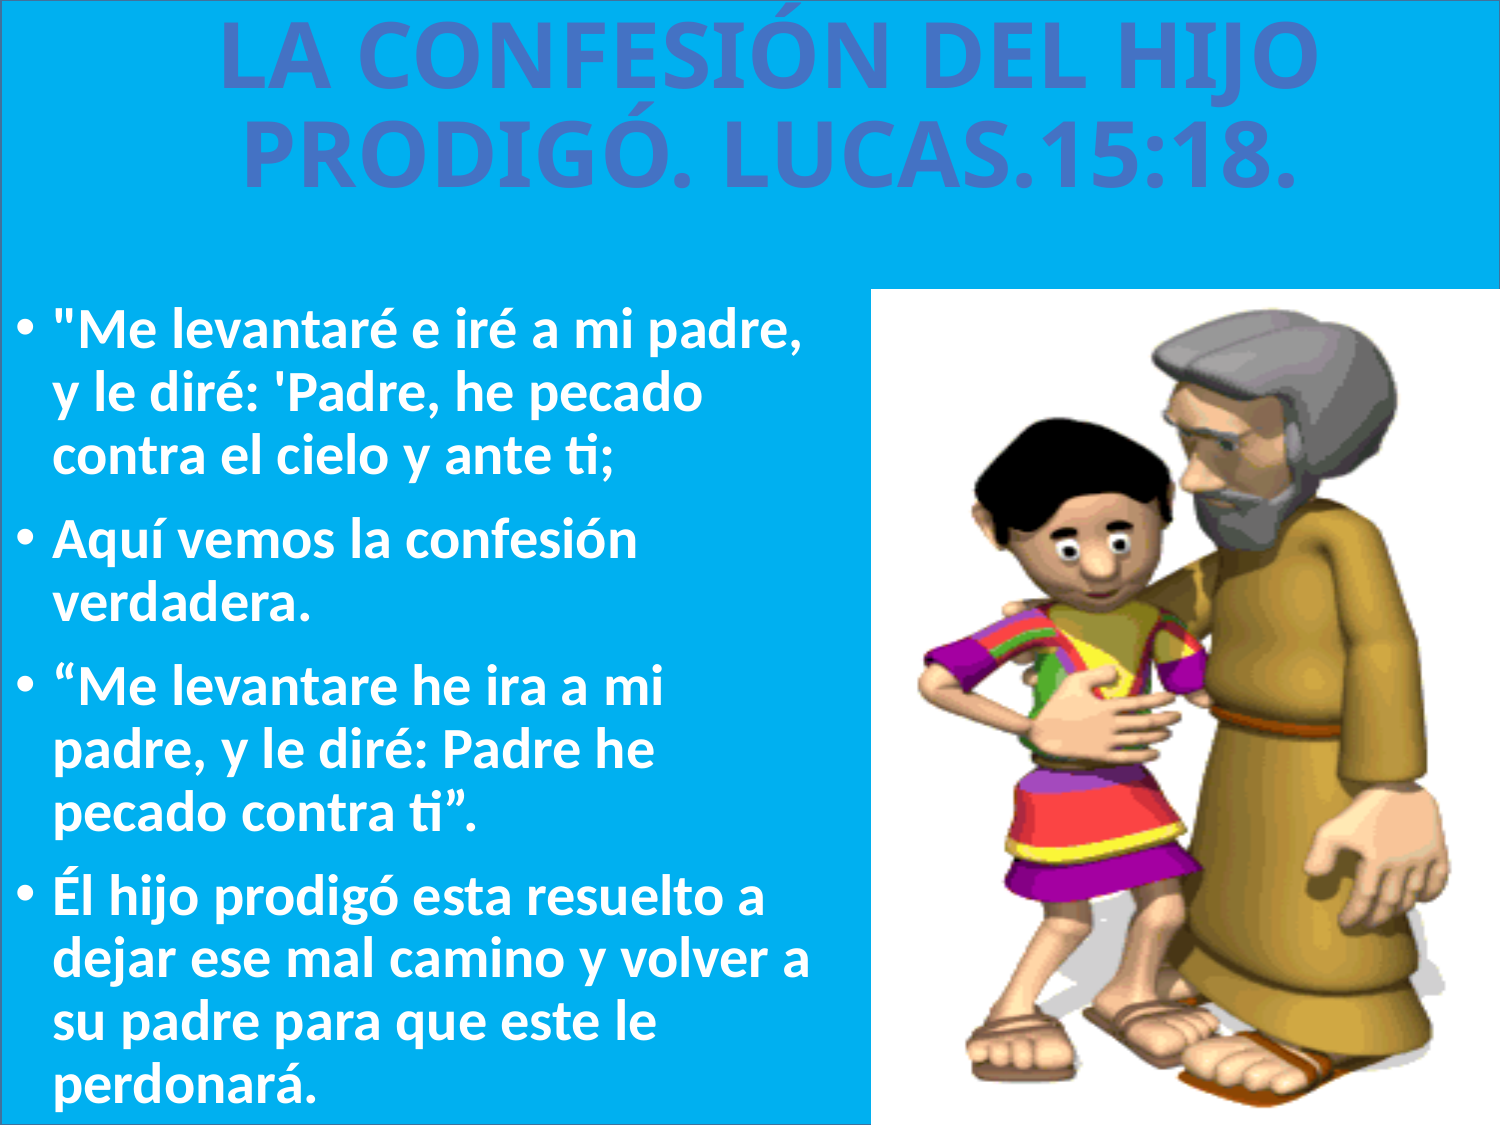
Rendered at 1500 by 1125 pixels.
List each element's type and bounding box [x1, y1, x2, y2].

picture [179, 530, 203, 557]
picture [624, 320, 630, 347]
picture [580, 949, 605, 986]
picture [18, 885, 32, 900]
picture [382, 875, 392, 882]
picture [728, 122, 767, 186]
picture [397, 1012, 422, 1049]
picture [233, 1012, 258, 1040]
picture [249, 404, 256, 411]
picture [530, 887, 545, 914]
picture [431, 530, 458, 558]
picture [187, 677, 212, 705]
picture [360, 446, 387, 474]
picture [307, 1096, 314, 1103]
picture [267, 803, 294, 831]
picture [315, 530, 333, 558]
picture [623, 308, 631, 315]
picture [417, 741, 425, 748]
picture [674, 879, 691, 915]
picture [674, 383, 701, 411]
picture [154, 1012, 176, 1040]
picture [265, 728, 271, 767]
picture [536, 949, 563, 977]
picture [433, 791, 440, 798]
picture [1148, 137, 1162, 150]
picture [270, 23, 330, 87]
picture [682, 937, 688, 976]
picture [475, 740, 497, 768]
picture [606, 121, 667, 187]
picture [352, 728, 360, 735]
picture [297, 875, 322, 915]
picture [502, 308, 512, 315]
picture [139, 438, 156, 474]
picture [330, 887, 336, 914]
picture [1187, 23, 1215, 87]
picture [123, 530, 146, 558]
picture [761, 320, 786, 348]
picture [283, 530, 310, 558]
picture [532, 1012, 550, 1040]
picture [300, 803, 324, 830]
picture [740, 887, 762, 915]
picture [589, 518, 599, 525]
picture [157, 875, 164, 882]
picture [54, 593, 78, 620]
picture [222, 949, 240, 977]
picture [57, 663, 63, 678]
picture [492, 518, 509, 557]
picture [503, 728, 528, 768]
picture [628, 740, 653, 768]
picture [493, 949, 499, 976]
picture [1046, 23, 1085, 87]
picture [578, 887, 596, 915]
picture [167, 791, 192, 831]
picture [995, 23, 1031, 87]
picture [217, 383, 242, 411]
picture [502, 1012, 527, 1040]
picture [630, 102, 652, 115]
picture [548, 887, 573, 915]
picture [525, 446, 550, 474]
picture [85, 803, 110, 831]
picture [54, 521, 86, 557]
picture [253, 593, 268, 620]
picture [291, 374, 316, 410]
picture [487, 383, 512, 411]
picture [56, 803, 81, 840]
picture [206, 530, 231, 558]
picture [348, 434, 354, 473]
picture [417, 22, 478, 88]
picture [116, 937, 123, 944]
picture [467, 824, 474, 831]
picture [347, 371, 372, 411]
picture [277, 1012, 302, 1049]
picture [222, 593, 247, 621]
picture [187, 320, 212, 348]
picture [598, 728, 622, 767]
picture [368, 740, 383, 767]
picture [181, 446, 203, 474]
picture [381, 383, 396, 410]
picture [415, 665, 439, 704]
picture [317, 446, 342, 474]
picture [651, 320, 676, 357]
picture [278, 446, 298, 474]
picture [130, 581, 155, 621]
picture [244, 949, 269, 977]
picture [492, 937, 500, 944]
picture [445, 887, 463, 915]
picture [18, 529, 32, 544]
picture [139, 803, 161, 831]
picture [615, 383, 637, 411]
picture [653, 665, 661, 672]
picture [430, 403, 437, 418]
picture [589, 434, 596, 441]
picture [829, 23, 885, 87]
picture [465, 879, 482, 915]
picture [458, 320, 464, 347]
picture [458, 371, 482, 410]
picture [501, 122, 529, 186]
picture [54, 446, 74, 474]
picture [85, 1075, 110, 1103]
picture [356, 1012, 378, 1040]
picture [215, 1012, 230, 1039]
picture [416, 949, 438, 977]
picture [109, 383, 134, 411]
picture [413, 320, 438, 348]
picture [566, 438, 595, 474]
picture [363, 121, 424, 187]
picture [1279, 174, 1293, 187]
picture [190, 581, 215, 621]
picture [192, 949, 217, 977]
picture [198, 803, 225, 831]
picture [288, 1063, 298, 1070]
picture [156, 518, 165, 525]
picture [160, 949, 175, 976]
picture [464, 530, 488, 557]
picture [338, 1012, 353, 1039]
picture [66, 663, 72, 678]
picture [487, 887, 509, 915]
picture [89, 530, 114, 567]
picture [199, 383, 214, 410]
picture [446, 731, 471, 767]
picture [130, 949, 152, 977]
picture [353, 740, 359, 767]
picture [243, 677, 265, 705]
picture [351, 803, 366, 830]
picture [503, 677, 518, 704]
picture [335, 949, 357, 977]
picture [1017, 174, 1031, 187]
picture [304, 434, 312, 441]
picture [383, 308, 393, 315]
picture [472, 320, 487, 347]
picture [222, 446, 247, 474]
picture [418, 761, 425, 768]
picture [568, 23, 604, 87]
picture [86, 740, 108, 768]
picture [792, 340, 799, 355]
picture [18, 319, 32, 334]
picture [53, 383, 78, 420]
picture [611, 530, 635, 557]
picture [493, 23, 549, 87]
picture [243, 803, 263, 831]
picture [271, 593, 293, 621]
picture [143, 887, 149, 914]
picture [273, 677, 297, 704]
picture [457, 308, 465, 315]
picture [248, 384, 256, 391]
picture [654, 677, 660, 704]
picture [323, 677, 345, 705]
picture [114, 803, 134, 831]
picture [603, 447, 611, 454]
picture [554, 740, 579, 768]
picture [165, 740, 190, 768]
picture [715, 23, 743, 87]
picture [365, 937, 371, 976]
picture [565, 530, 571, 557]
picture [573, 1012, 598, 1040]
picture [414, 887, 439, 915]
picture [845, 121, 892, 187]
picture [152, 887, 164, 924]
picture [553, 1004, 570, 1040]
picture [577, 530, 604, 558]
picture [407, 530, 427, 558]
picture [386, 740, 411, 768]
picture [371, 677, 396, 705]
picture [278, 740, 303, 768]
picture [446, 949, 486, 976]
picture [116, 1075, 131, 1102]
picture [222, 740, 247, 777]
picture [439, 122, 492, 186]
picture [366, 530, 388, 558]
picture [779, 122, 831, 187]
picture [353, 677, 368, 704]
picture [632, 887, 657, 915]
picture [274, 320, 298, 347]
picture [564, 518, 572, 525]
picture [56, 1075, 81, 1112]
picture [622, 949, 646, 976]
picture [55, 1012, 73, 1040]
picture [147, 740, 162, 767]
picture [343, 887, 367, 924]
picture [1148, 174, 1162, 187]
picture [927, 23, 980, 87]
picture [56, 309, 61, 322]
picture [216, 677, 240, 704]
picture [320, 383, 342, 411]
picture [604, 467, 611, 480]
picture [643, 371, 668, 411]
picture [142, 875, 150, 882]
picture [532, 383, 557, 420]
picture [184, 371, 192, 378]
picture [630, 1012, 655, 1040]
picture [536, 740, 551, 767]
picture [301, 669, 318, 705]
picture [67, 309, 72, 322]
picture [618, 1000, 624, 1039]
picture [457, 790, 463, 805]
picture [229, 371, 239, 378]
picture [507, 949, 531, 976]
picture [130, 677, 155, 705]
picture [649, 949, 676, 977]
picture [97, 371, 103, 410]
picture [752, 949, 767, 976]
picture [54, 937, 79, 977]
picture [753, 22, 814, 88]
picture [561, 383, 586, 411]
picture [185, 383, 191, 410]
picture [85, 949, 110, 977]
picture [112, 875, 136, 914]
picture [328, 795, 345, 831]
picture [371, 320, 396, 348]
picture [18, 676, 32, 691]
picture [398, 728, 408, 735]
picture [182, 1000, 207, 1040]
picture [329, 875, 337, 882]
picture [1094, 122, 1136, 187]
picture [229, 1075, 251, 1103]
picture [289, 949, 329, 976]
picture [199, 1075, 223, 1102]
picture [490, 320, 515, 348]
picture [522, 677, 544, 705]
picture [391, 949, 411, 977]
picture [430, 1012, 453, 1040]
picture [695, 887, 722, 915]
picture [238, 530, 278, 557]
picture [124, 1012, 149, 1049]
picture [111, 949, 123, 986]
picture [721, 949, 746, 977]
picture [785, 949, 807, 977]
picture [302, 312, 319, 348]
picture [266, 887, 293, 915]
picture [899, 122, 959, 186]
picture [353, 320, 368, 347]
picture [489, 677, 495, 704]
picture [79, 1012, 102, 1040]
picture [253, 434, 259, 473]
picture [82, 668, 123, 704]
picture [966, 121, 1007, 187]
picture [259, 1075, 274, 1102]
picture [460, 1012, 485, 1040]
picture [301, 614, 308, 621]
picture [170, 887, 197, 915]
picture [308, 1012, 330, 1040]
picture [1224, 122, 1268, 187]
picture [361, 22, 408, 88]
picture [114, 728, 139, 768]
picture [196, 760, 203, 775]
picture [777, 3, 799, 16]
picture [539, 121, 591, 187]
picture [244, 320, 266, 348]
picture [175, 308, 181, 347]
picture [175, 665, 181, 704]
picture [511, 530, 536, 558]
picture [81, 593, 106, 621]
picture [162, 446, 177, 473]
picture [163, 593, 185, 621]
picture [663, 875, 669, 914]
picture [1175, 122, 1205, 186]
picture [1255, 22, 1316, 88]
picture [410, 795, 439, 831]
picture [56, 740, 81, 777]
picture [404, 446, 429, 483]
picture [305, 122, 354, 186]
picture [590, 383, 610, 411]
picture [370, 887, 397, 915]
picture [448, 790, 454, 805]
picture [504, 438, 521, 474]
picture [534, 320, 556, 348]
picture [111, 446, 135, 473]
picture [607, 677, 647, 704]
picture [130, 320, 155, 348]
picture [64, 867, 76, 874]
picture [216, 320, 240, 347]
picture [488, 665, 496, 672]
picture [694, 949, 718, 976]
picture [323, 320, 345, 348]
picture [602, 887, 625, 915]
picture [166, 1075, 193, 1103]
picture [399, 383, 424, 411]
picture [444, 677, 469, 705]
picture [248, 122, 292, 186]
picture [56, 878, 78, 914]
picture [134, 1063, 159, 1103]
picture [1212, 23, 1239, 106]
picture [82, 311, 123, 347]
picture [277, 372, 282, 385]
picture [112, 593, 127, 620]
picture [666, 22, 707, 88]
picture [320, 728, 345, 768]
picture [370, 803, 392, 831]
picture [84, 875, 90, 914]
picture [78, 446, 105, 474]
picture [743, 320, 758, 347]
picture [225, 23, 264, 87]
picture [151, 371, 176, 411]
picture [541, 530, 559, 558]
picture [248, 887, 263, 914]
picture [353, 518, 359, 557]
picture [1044, 122, 1074, 186]
picture [618, 23, 654, 87]
picture [577, 320, 617, 347]
picture [682, 320, 704, 348]
picture [154, 530, 160, 557]
picture [675, 174, 689, 187]
picture [1122, 23, 1174, 87]
picture [278, 1075, 300, 1103]
picture [447, 446, 469, 474]
picture [563, 677, 585, 705]
picture [709, 308, 734, 348]
picture [305, 446, 311, 473]
picture [217, 887, 242, 924]
picture [872, 290, 1500, 1125]
picture [476, 446, 500, 473]
